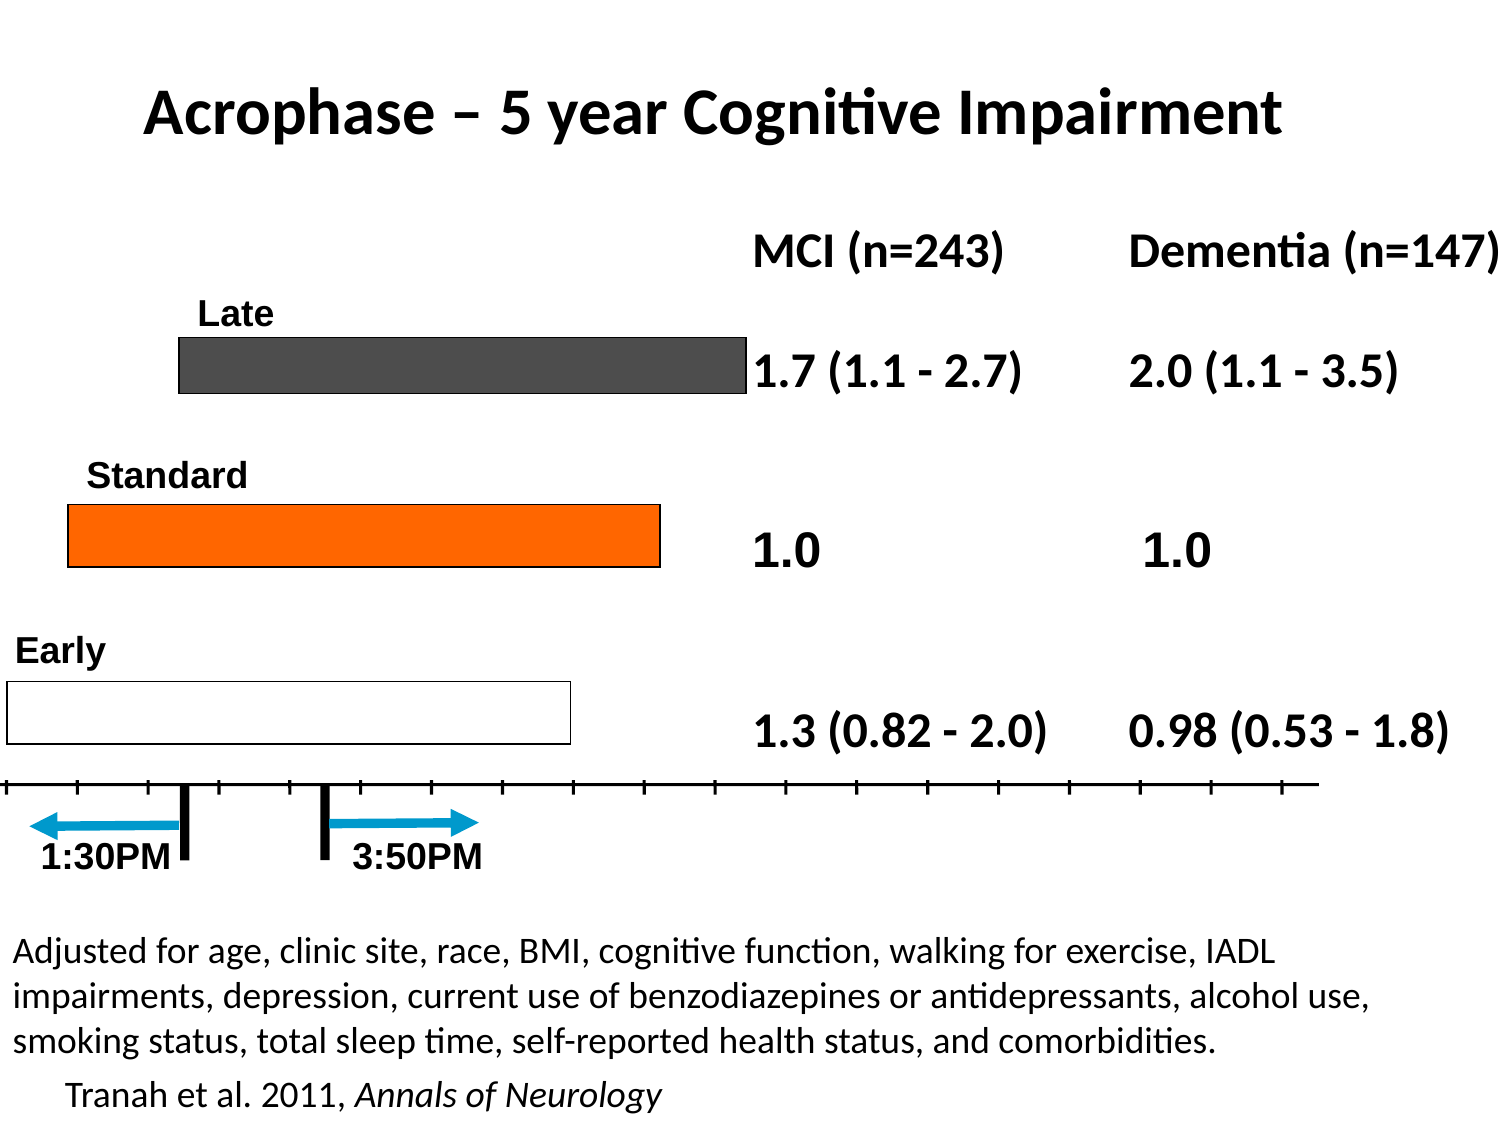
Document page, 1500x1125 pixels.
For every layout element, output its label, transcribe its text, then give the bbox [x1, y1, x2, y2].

text_box MCI (n=243) Dementia (n=147) 1.7 (1.1 - 2.7) 2.0 (1.1 - 3.5) 1.0 1.0 1.3 (0.82 - 2.0) 0.98 (0.53 - 1.8) [737, 149, 1500, 885]
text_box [6, 779, 1283, 795]
text_box [6, 681, 571, 745]
text_box Standard [71, 448, 275, 505]
text_box 3:50PM [337, 824, 501, 885]
text_box [179, 337, 737, 394]
text_box Early [0, 623, 189, 680]
text_box [68, 504, 661, 568]
text_box Late [182, 286, 354, 342]
text_box Tranah et al. 2011, Annals of Neurology [49, 1062, 713, 1123]
text_box Acrophase – 5 year Cognitive Impairment [129, 32, 1367, 184]
text_box [29, 820, 180, 833]
text_box Adjusted for age, clinic site, race, BMI, cognitive function, walking for exercise, IADL impairments, depression, current use of benzodiazepines or antidepressants, alcohol use, smoking status, total sleep time, self-reported health status, and comorbidities. [0, 918, 1491, 1069]
text_box 1:30PM [25, 824, 187, 885]
text_box [329, 816, 479, 829]
